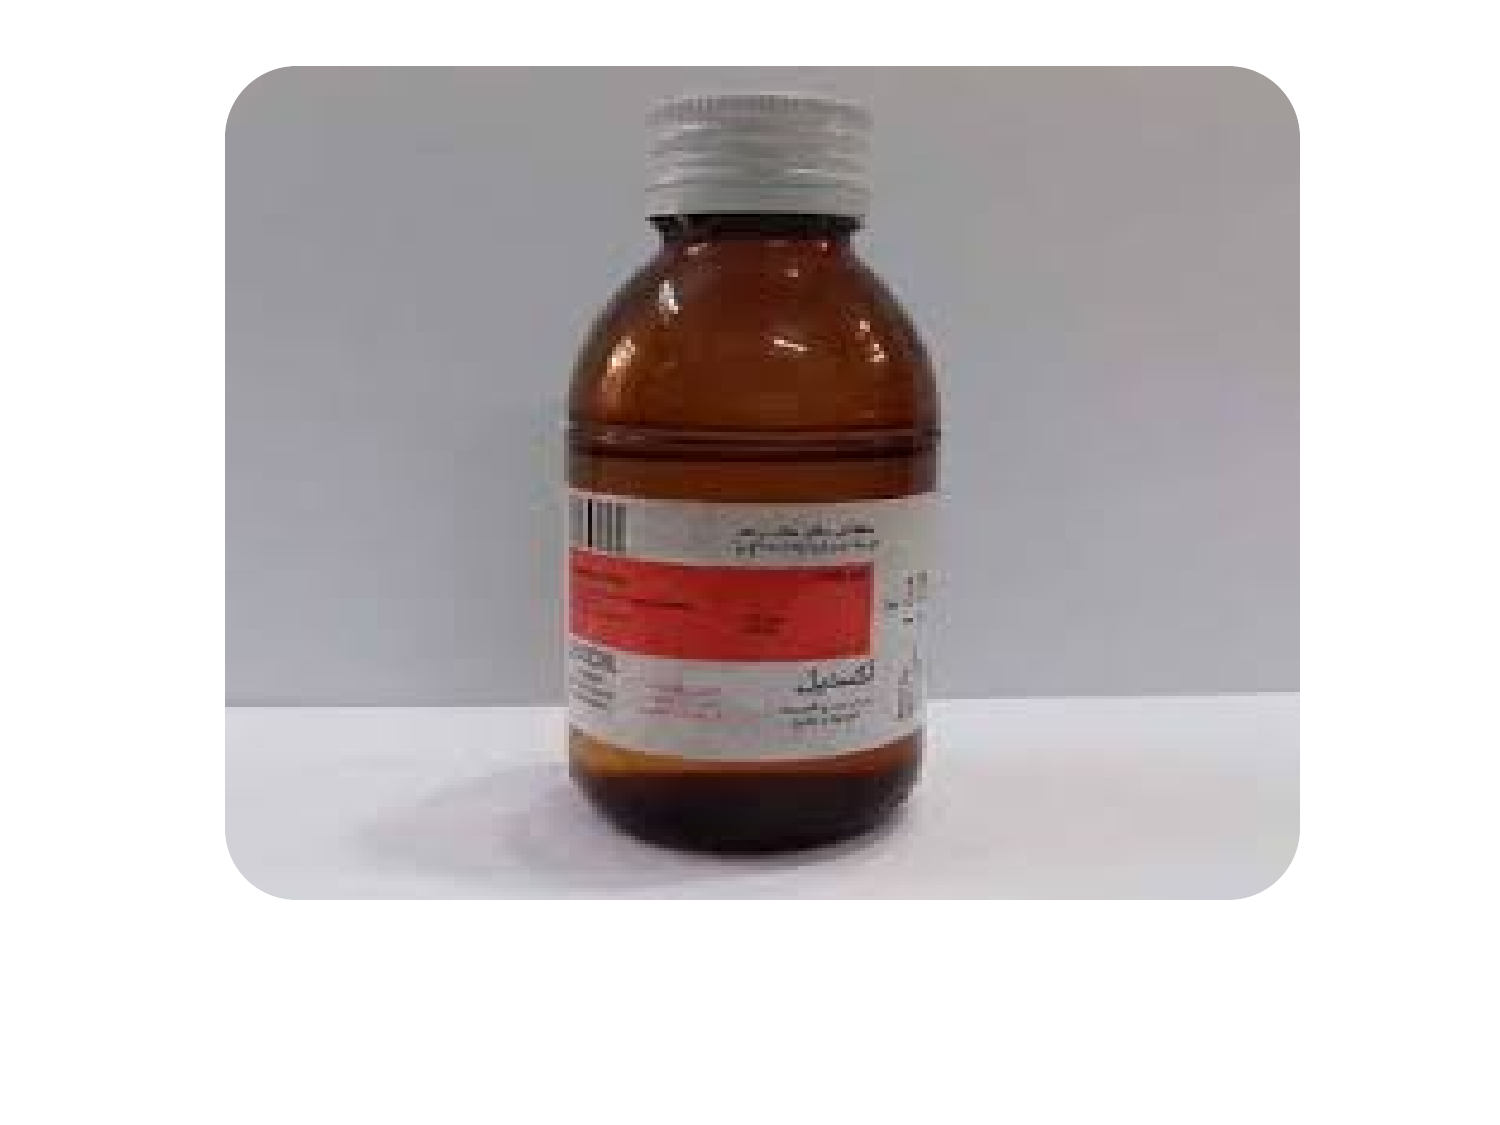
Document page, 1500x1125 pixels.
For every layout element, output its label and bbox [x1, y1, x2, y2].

picture [224, 65, 1301, 901]
